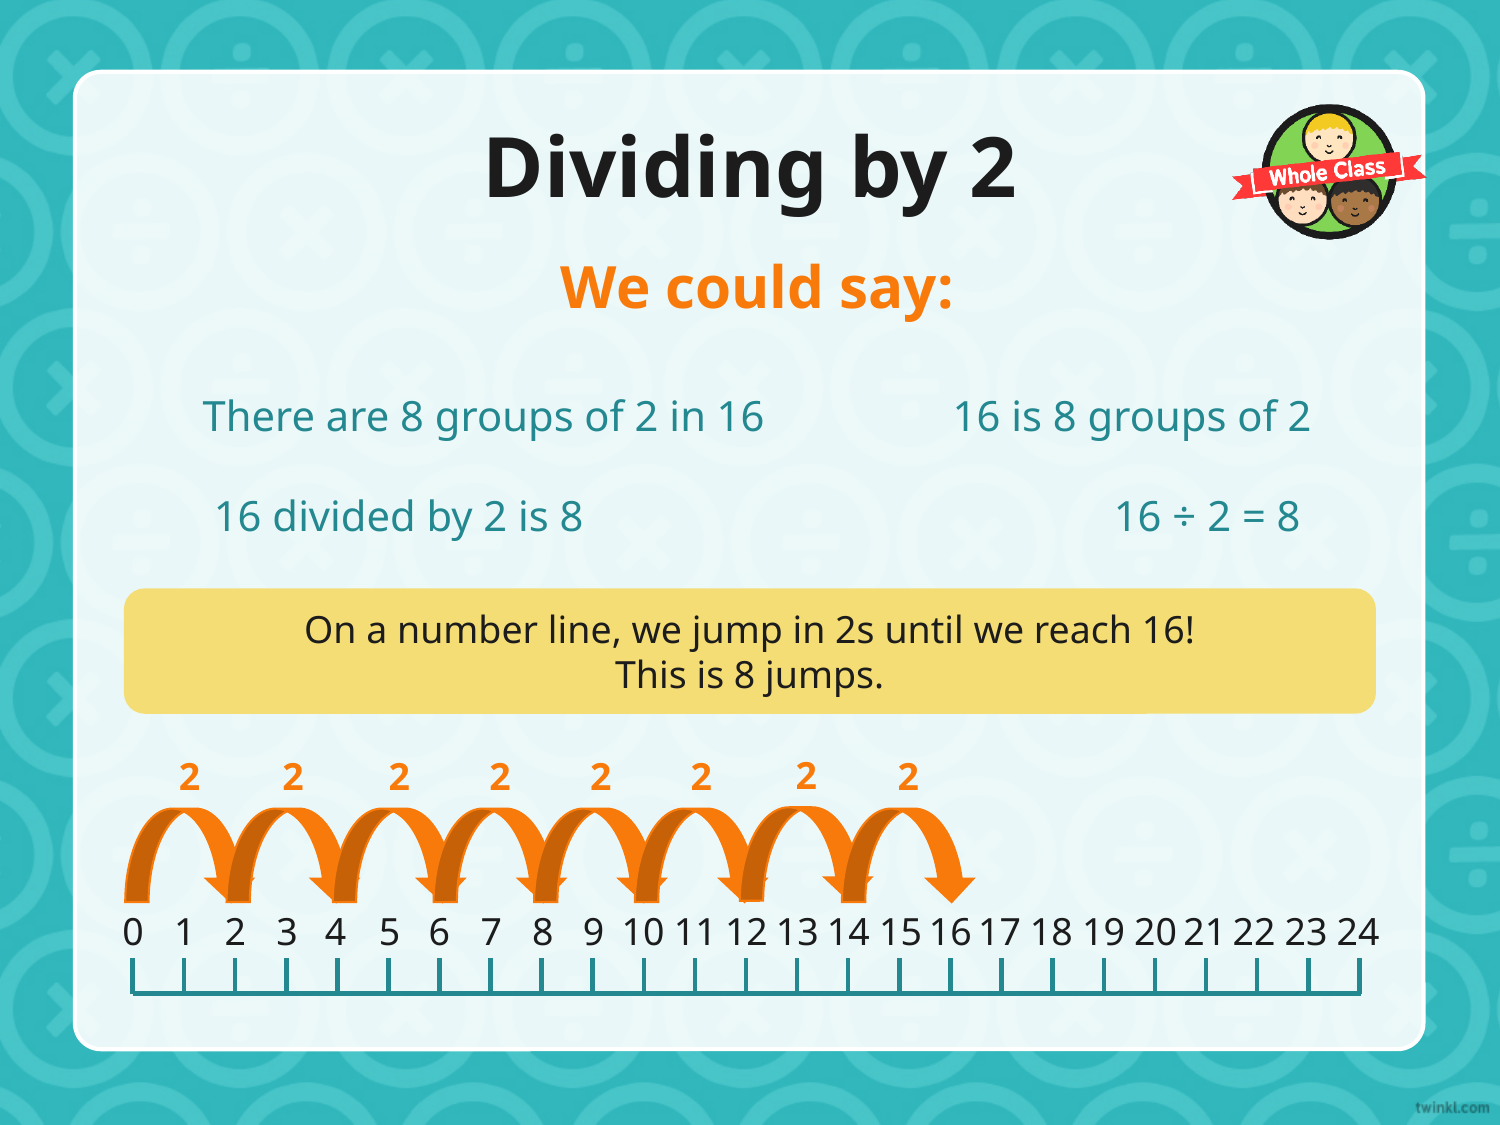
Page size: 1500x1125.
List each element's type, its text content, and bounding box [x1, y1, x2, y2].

text_box 4 [309, 903, 362, 961]
text_box 10 [606, 903, 659, 961]
text_box 3 [261, 903, 309, 961]
text_box Dividing by 2 [482, 114, 1018, 215]
text_box 11 [659, 903, 710, 961]
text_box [534, 746, 634, 903]
text_box 2 [209, 903, 261, 961]
text_box 15 [864, 903, 914, 961]
text_box 14 [812, 901, 864, 961]
text_box 18 [1015, 900, 1067, 961]
text_box 17 [963, 900, 1015, 961]
text_box 5 [364, 903, 413, 961]
text_box 9 [568, 903, 606, 961]
text_box 12 [710, 903, 761, 961]
picture [0, 0, 1500, 1125]
text_box 20 [1119, 900, 1168, 961]
text_box On a number line, we jump in 2s until we reach 16! This is 8 jumps. [122, 587, 1378, 715]
text_box 0 [107, 900, 159, 961]
text_box 23 [1269, 900, 1321, 961]
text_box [739, 744, 873, 901]
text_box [634, 746, 768, 903]
text_box 22 [1217, 900, 1269, 961]
text_box 16 [914, 903, 963, 961]
text_box We could say: There are 8 groups of 2 in 16 16 is 8 groups of 2 16 divided by 2 is 8 16 ÷ 2 = 8 [188, 242, 1327, 548]
text_box 13 [761, 901, 812, 961]
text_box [332, 746, 433, 903]
text_box 7 [465, 903, 517, 961]
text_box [841, 746, 975, 903]
text_box 21 [1168, 900, 1217, 961]
text_box 1 [159, 903, 209, 961]
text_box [433, 746, 534, 903]
text_box 19 [1067, 900, 1119, 961]
text_box 6 [413, 903, 465, 961]
text_box 24 [1321, 900, 1395, 961]
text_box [125, 746, 226, 903]
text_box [226, 746, 332, 903]
text_box 8 [517, 903, 568, 961]
